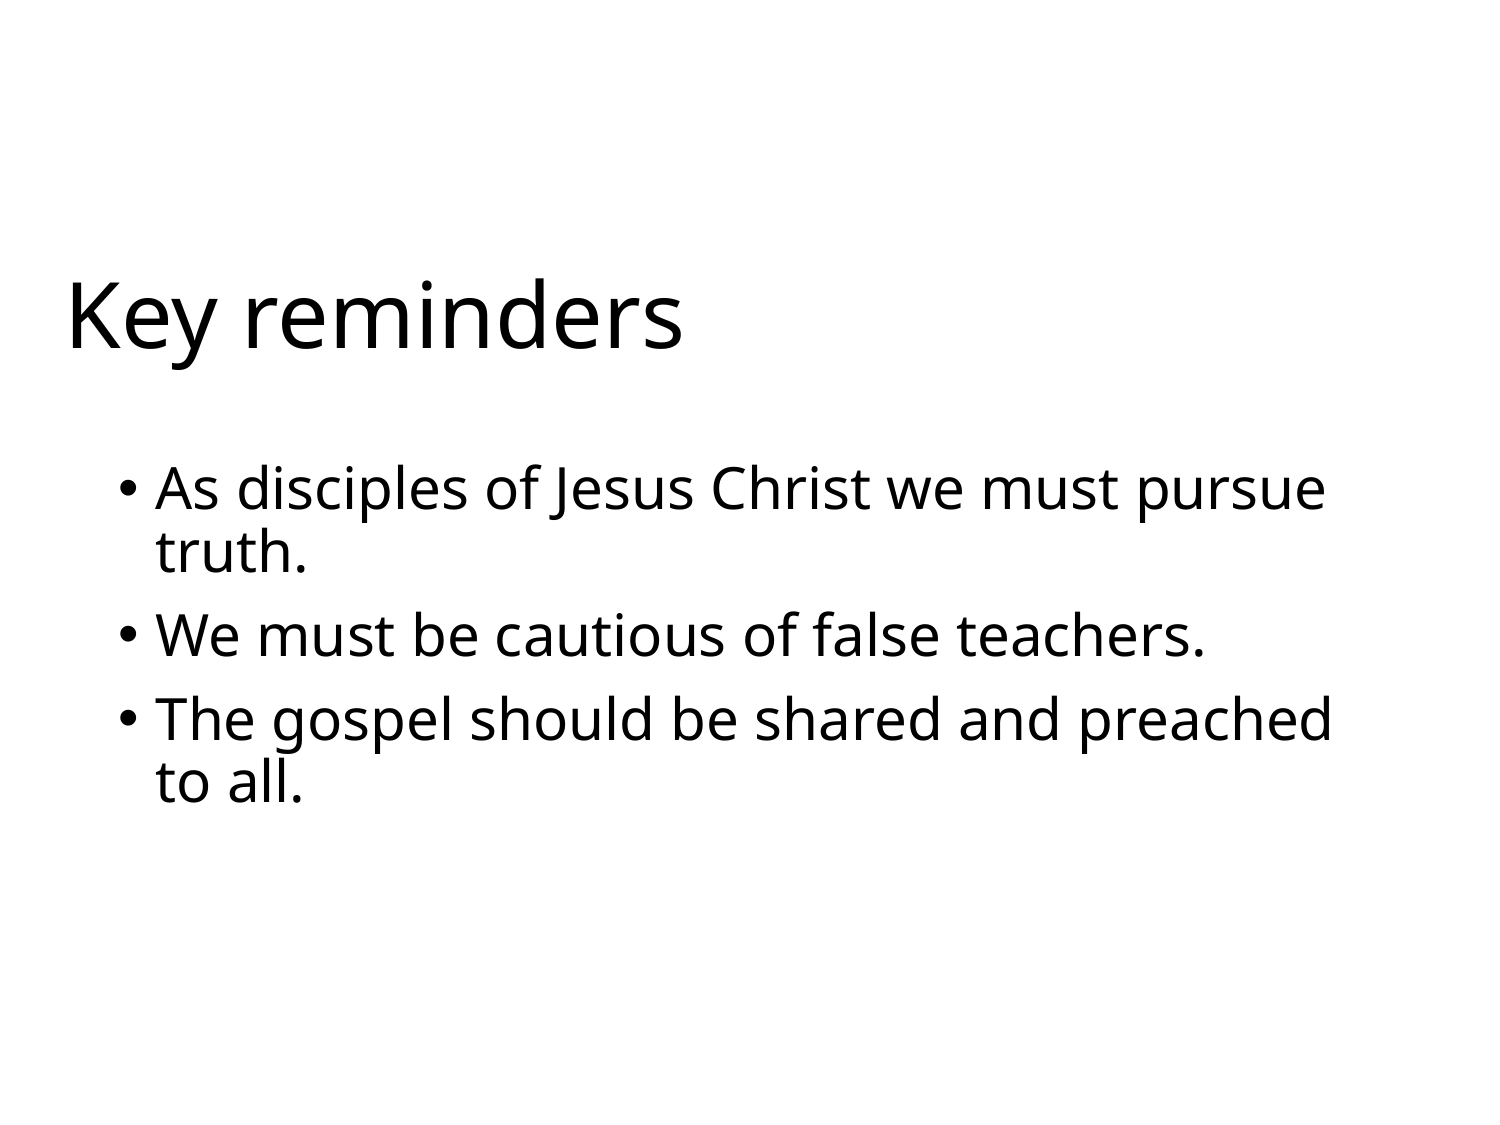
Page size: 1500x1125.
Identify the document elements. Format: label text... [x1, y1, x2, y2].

list As disciples of Jesus Christ we must pursue truth. We must be cautious of false teachers. The gospel should be shared and preached to all. [103, 451, 1397, 744]
title Key reminders [49, 209, 1344, 428]
